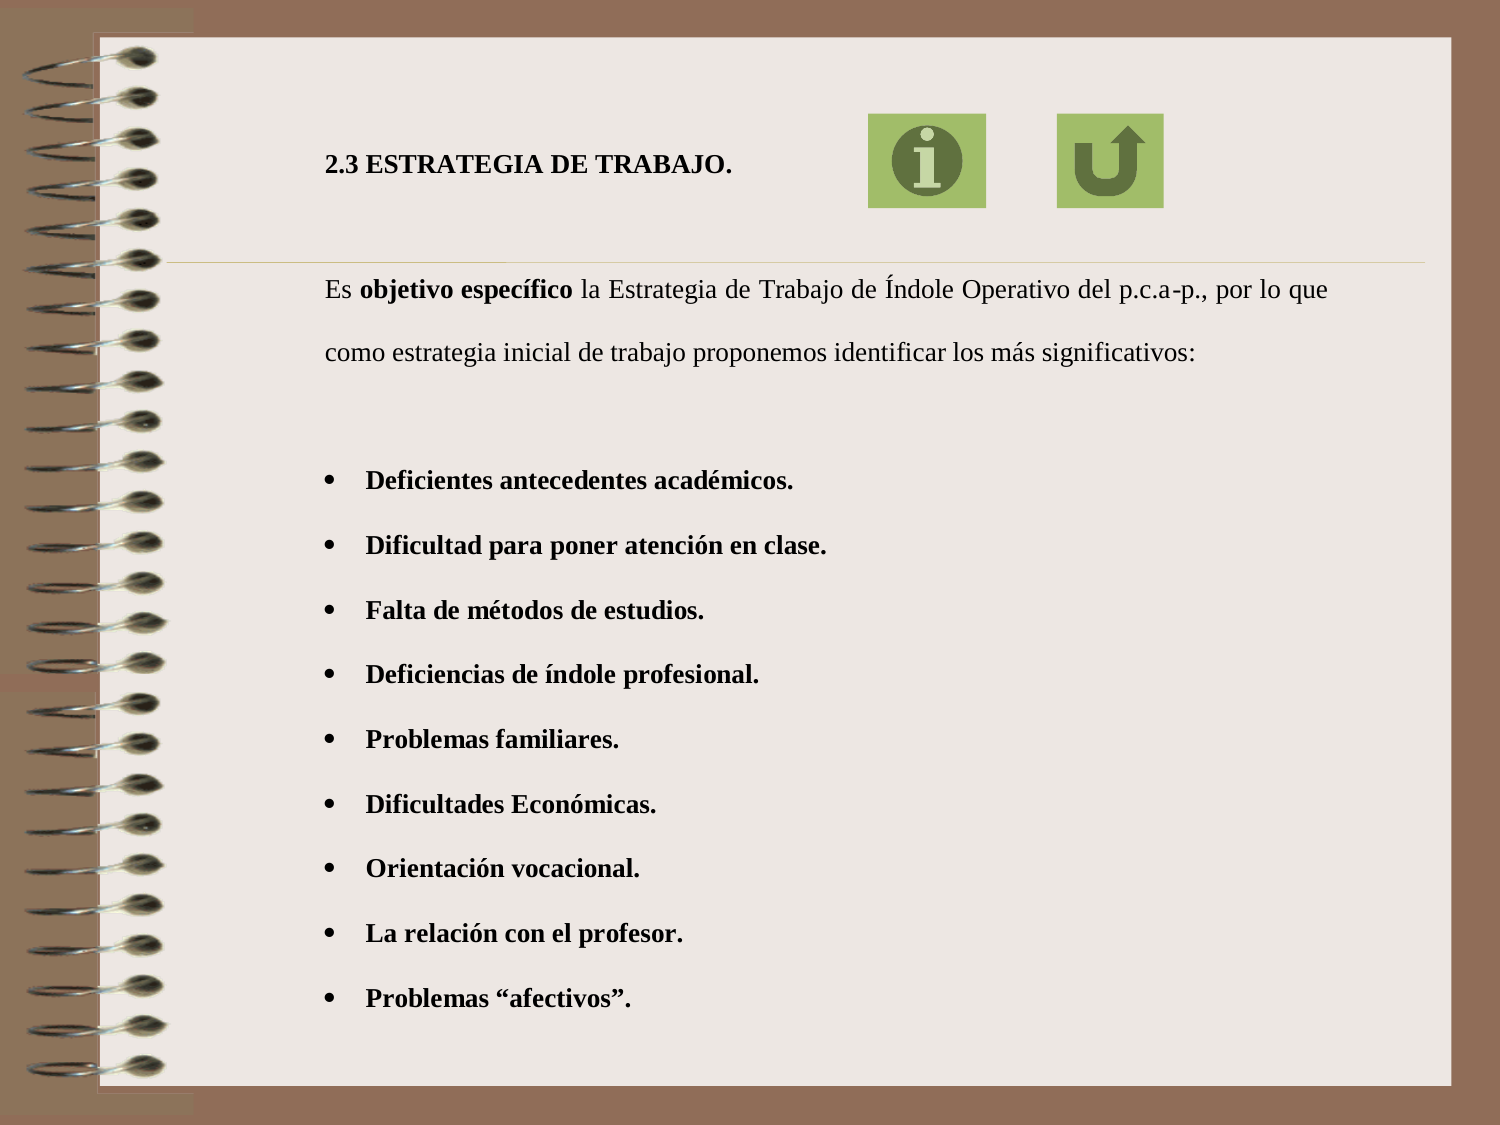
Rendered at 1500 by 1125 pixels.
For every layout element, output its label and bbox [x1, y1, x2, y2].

title [324, 148, 1330, 1045]
picture [0, 692, 194, 1115]
picture [0, 8, 194, 674]
text_box [920, 127, 934, 140]
text_box [1056, 113, 1164, 147]
text_box [868, 113, 987, 147]
